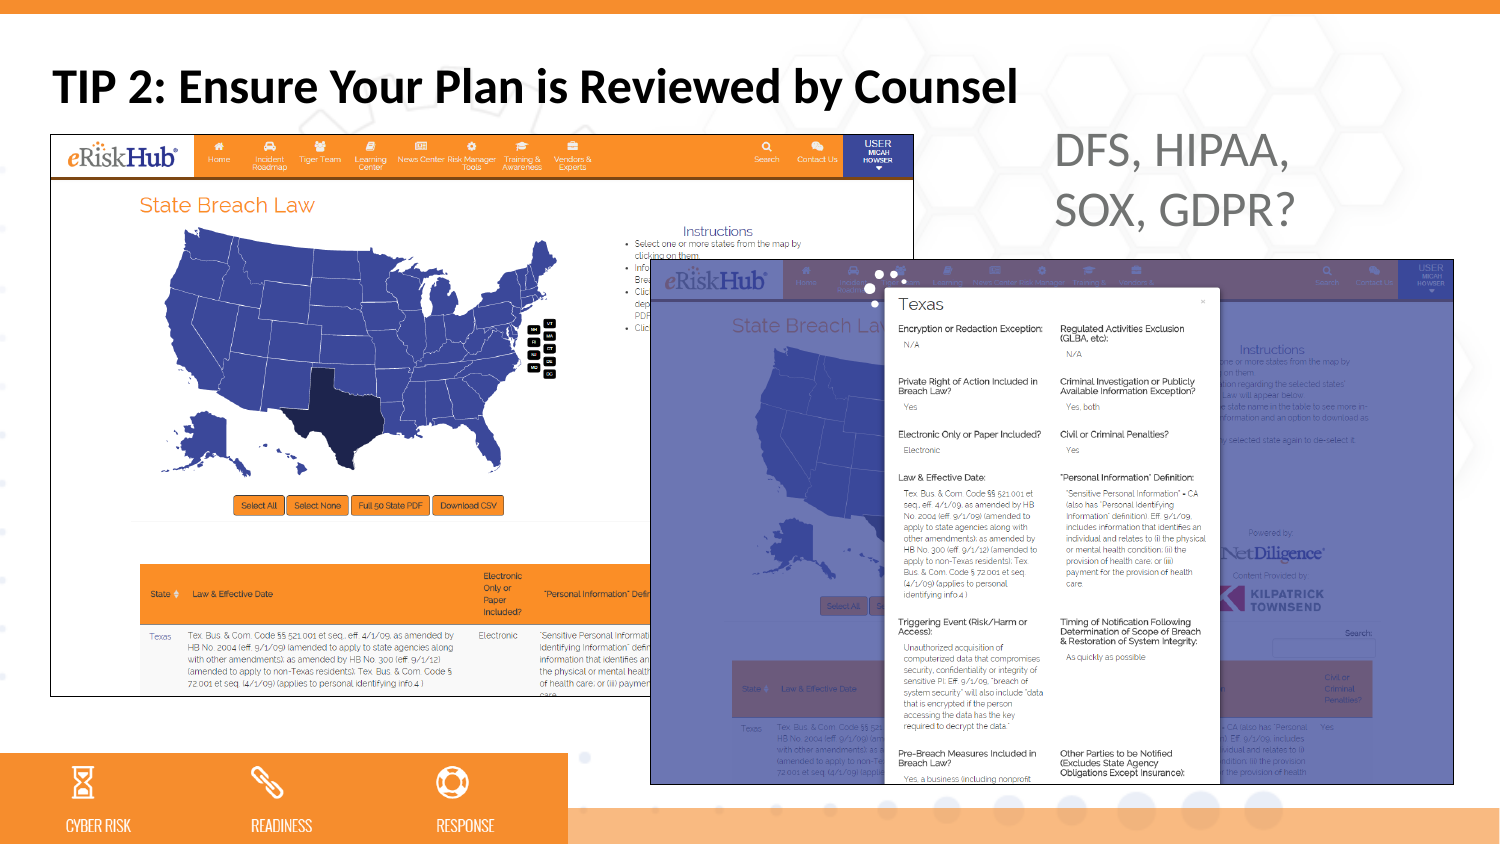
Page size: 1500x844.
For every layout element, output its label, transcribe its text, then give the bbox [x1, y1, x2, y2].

picture [0, 753, 568, 844]
text_box DFS, HIPAA, SOX, GDPR? [1039, 109, 1353, 244]
text_box TIP 2: Ensure Your Plan is Reviewed by Counsel [37, 46, 1138, 121]
picture [49, 134, 1454, 785]
